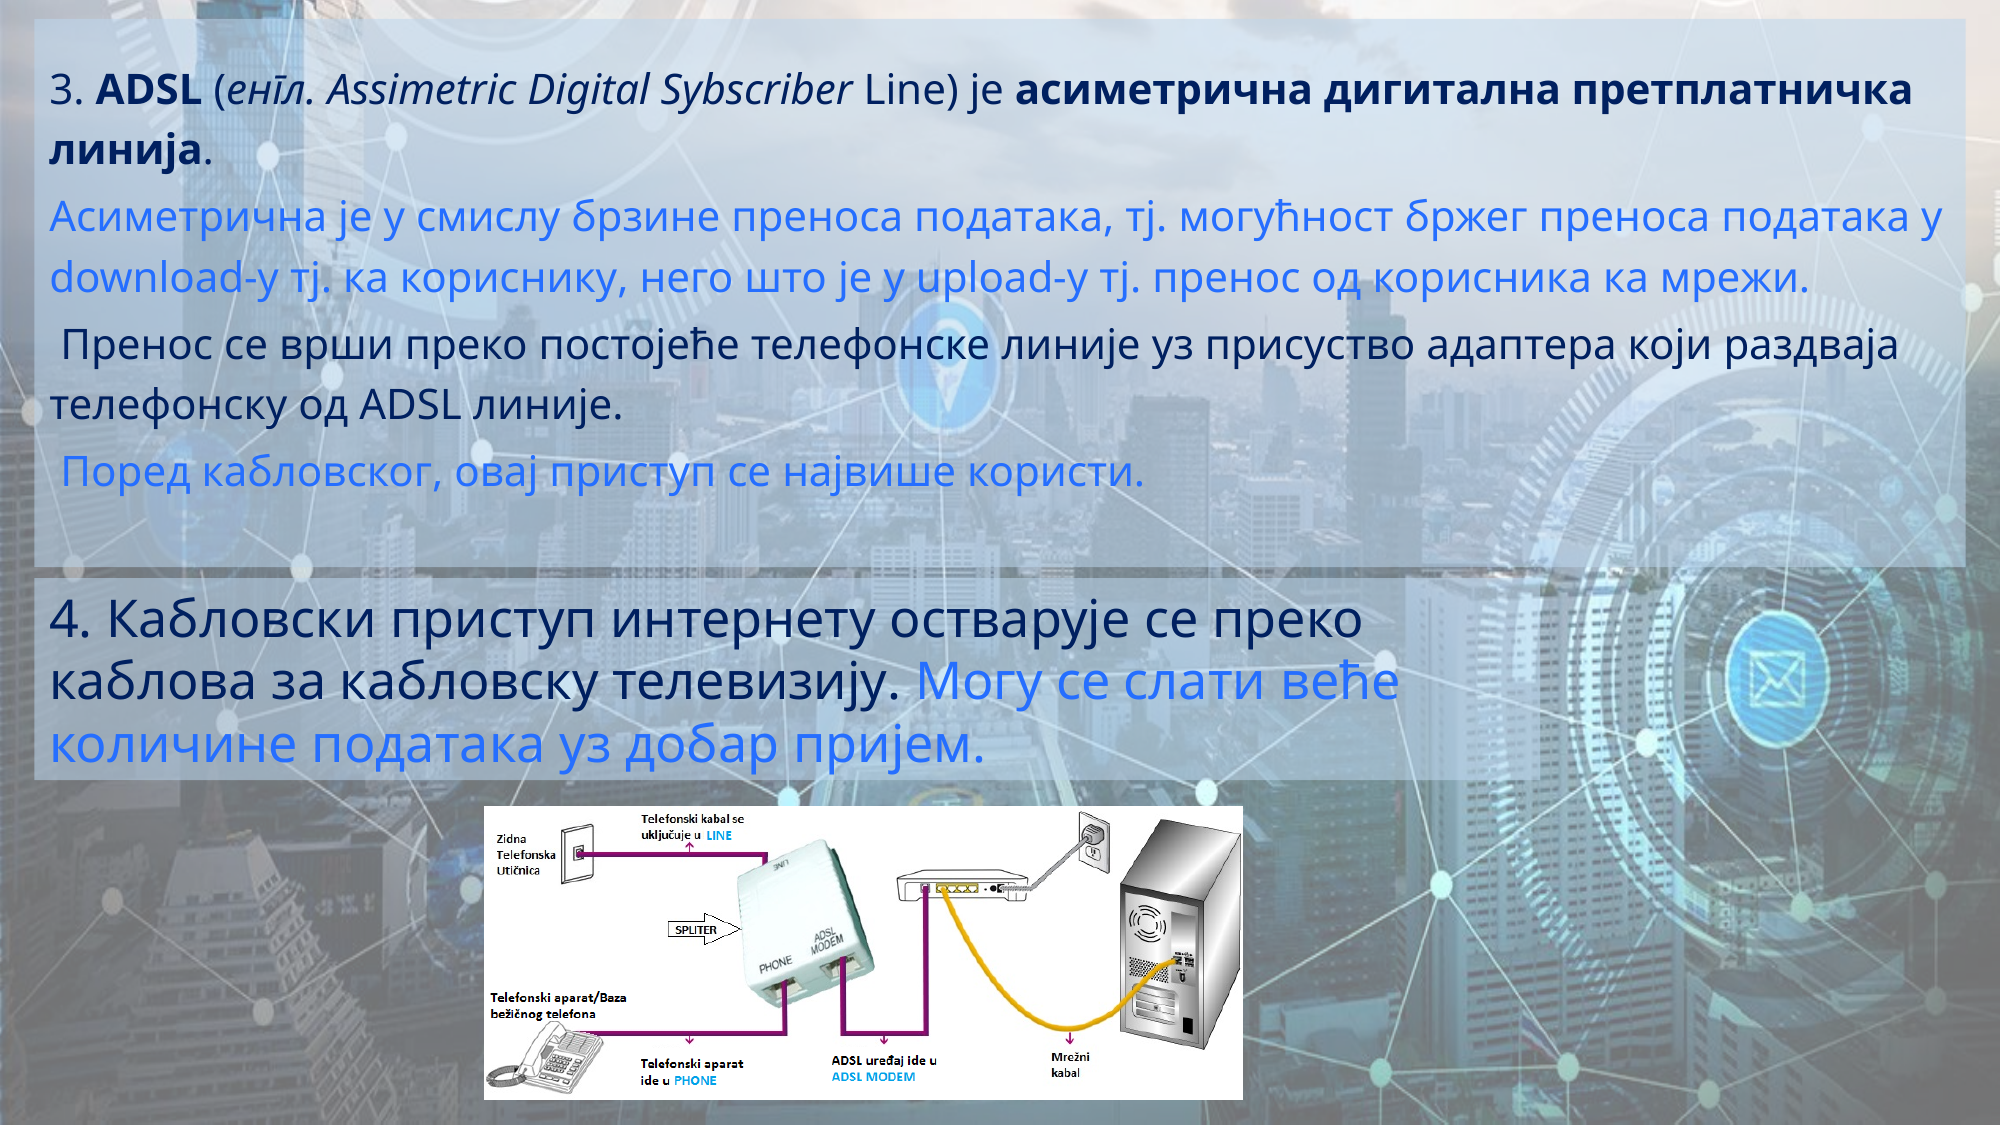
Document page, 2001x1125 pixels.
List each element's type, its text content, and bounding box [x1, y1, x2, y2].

picture [484, 806, 1243, 1100]
text_box 4. Кабловски приступ интернету остварује се преко каблова за кабловску телевизију. Могу се слати веће количине података уз добар пријем. [34, 578, 1541, 781]
list 3. ADSL (енгл. Аssimetric Digital Sуbscriber Line) је асиметрична дигитална претплатничка линија. Асиметрична је у смислу брзине преноса података, тј. могућност бржег преноса података у download-у тј. ка кориснику, него што је у upload-у тј. пренос од корисника ка мрежи. Пренос се врши преко постојеће телефонске линије уз присуство адаптера који раздваја телефонску од ADSL линије. Поред кабловског, овај приступ се највише користи. [34, 18, 1966, 568]
